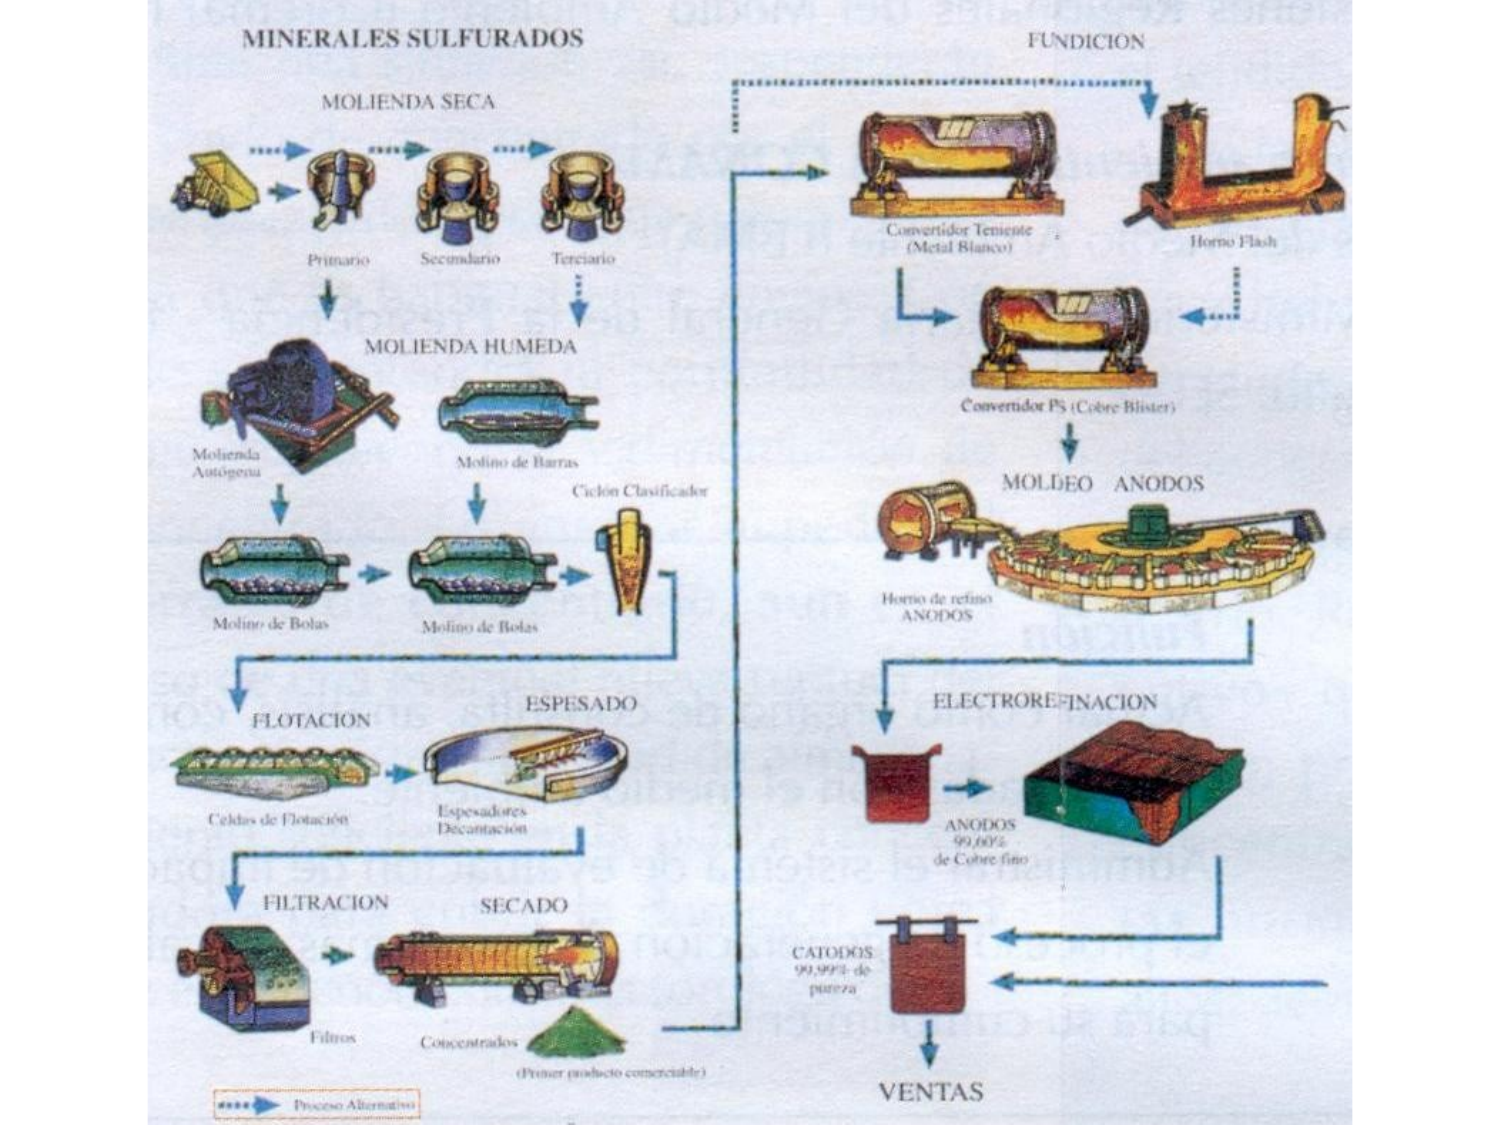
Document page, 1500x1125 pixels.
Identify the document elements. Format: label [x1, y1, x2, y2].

text_box [147, 0, 1353, 1125]
